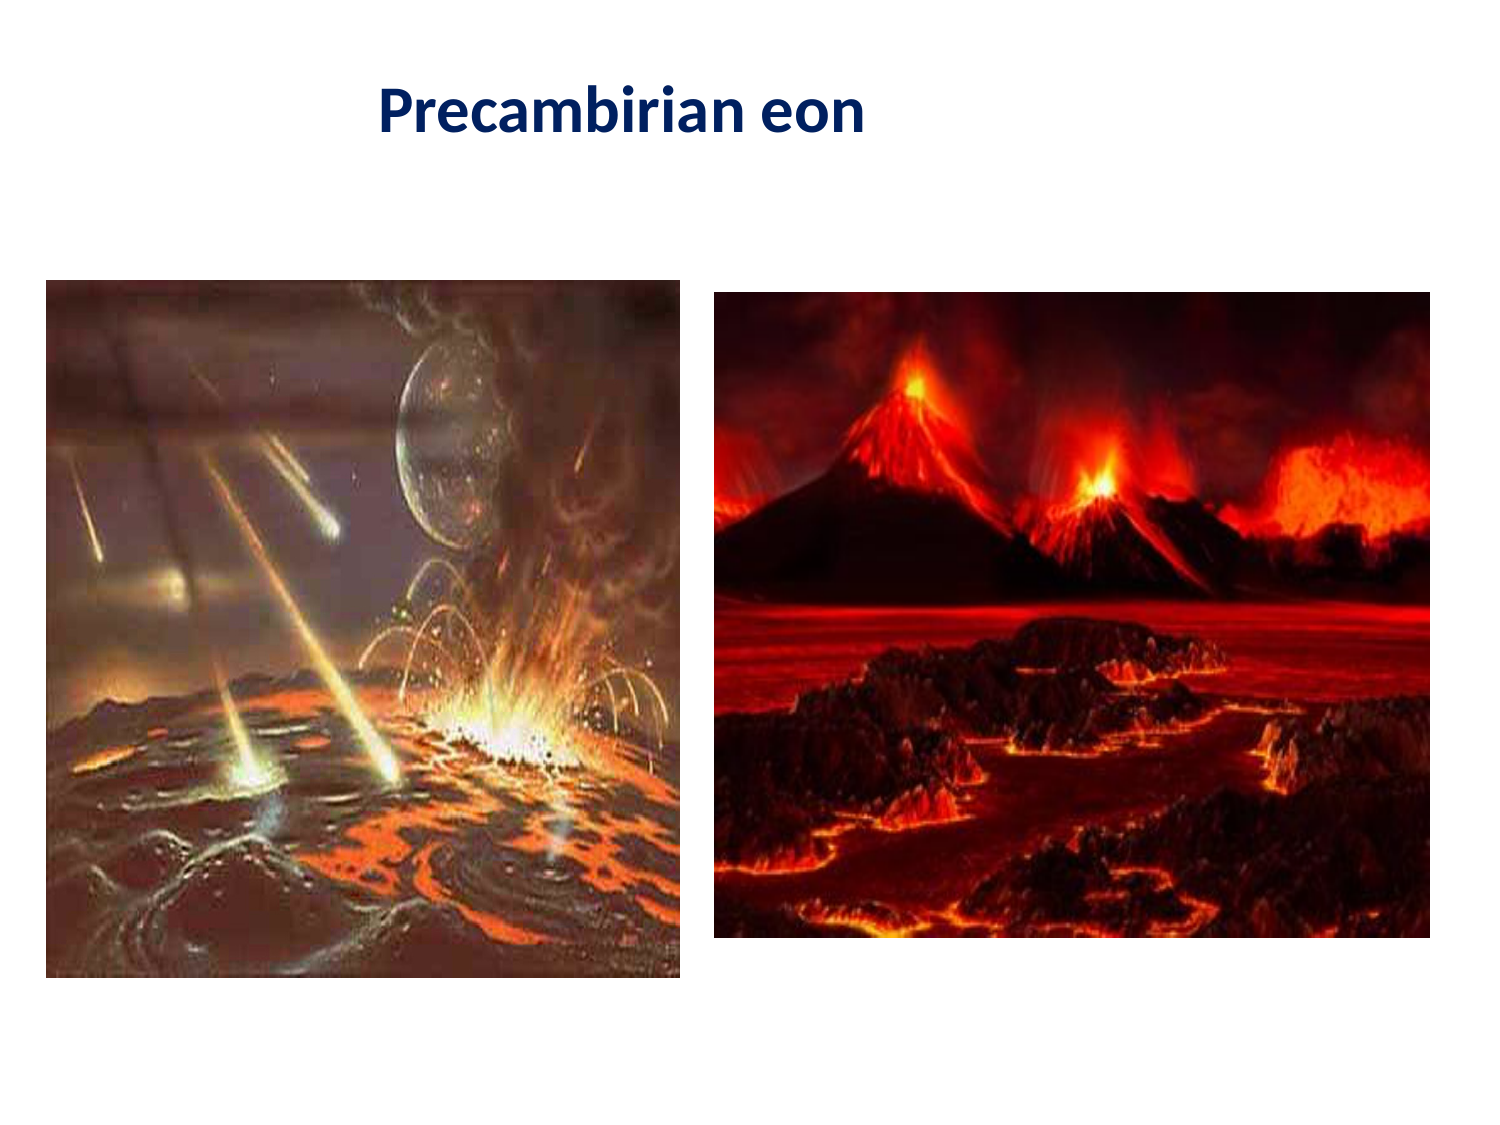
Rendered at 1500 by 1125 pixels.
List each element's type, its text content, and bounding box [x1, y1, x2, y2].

text_box Precambirian eon [363, 58, 1254, 199]
picture [714, 292, 1430, 938]
picture [46, 280, 680, 978]
